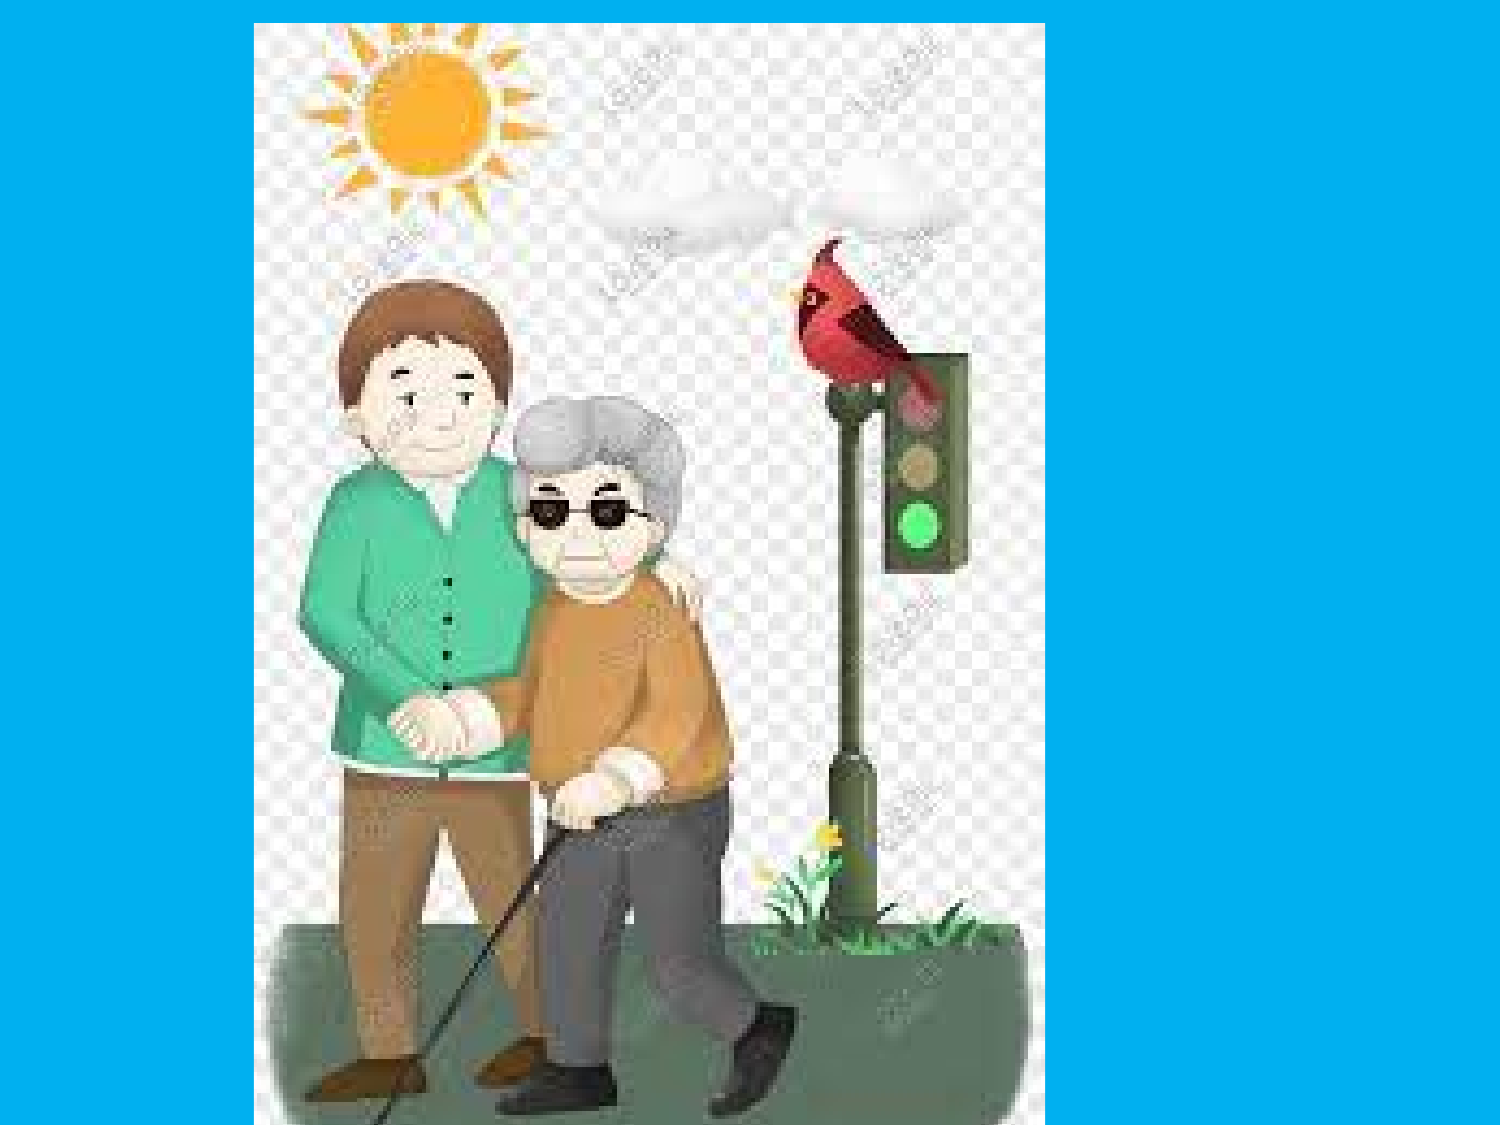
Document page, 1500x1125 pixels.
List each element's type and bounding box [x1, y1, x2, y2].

list [253, 22, 1046, 1125]
